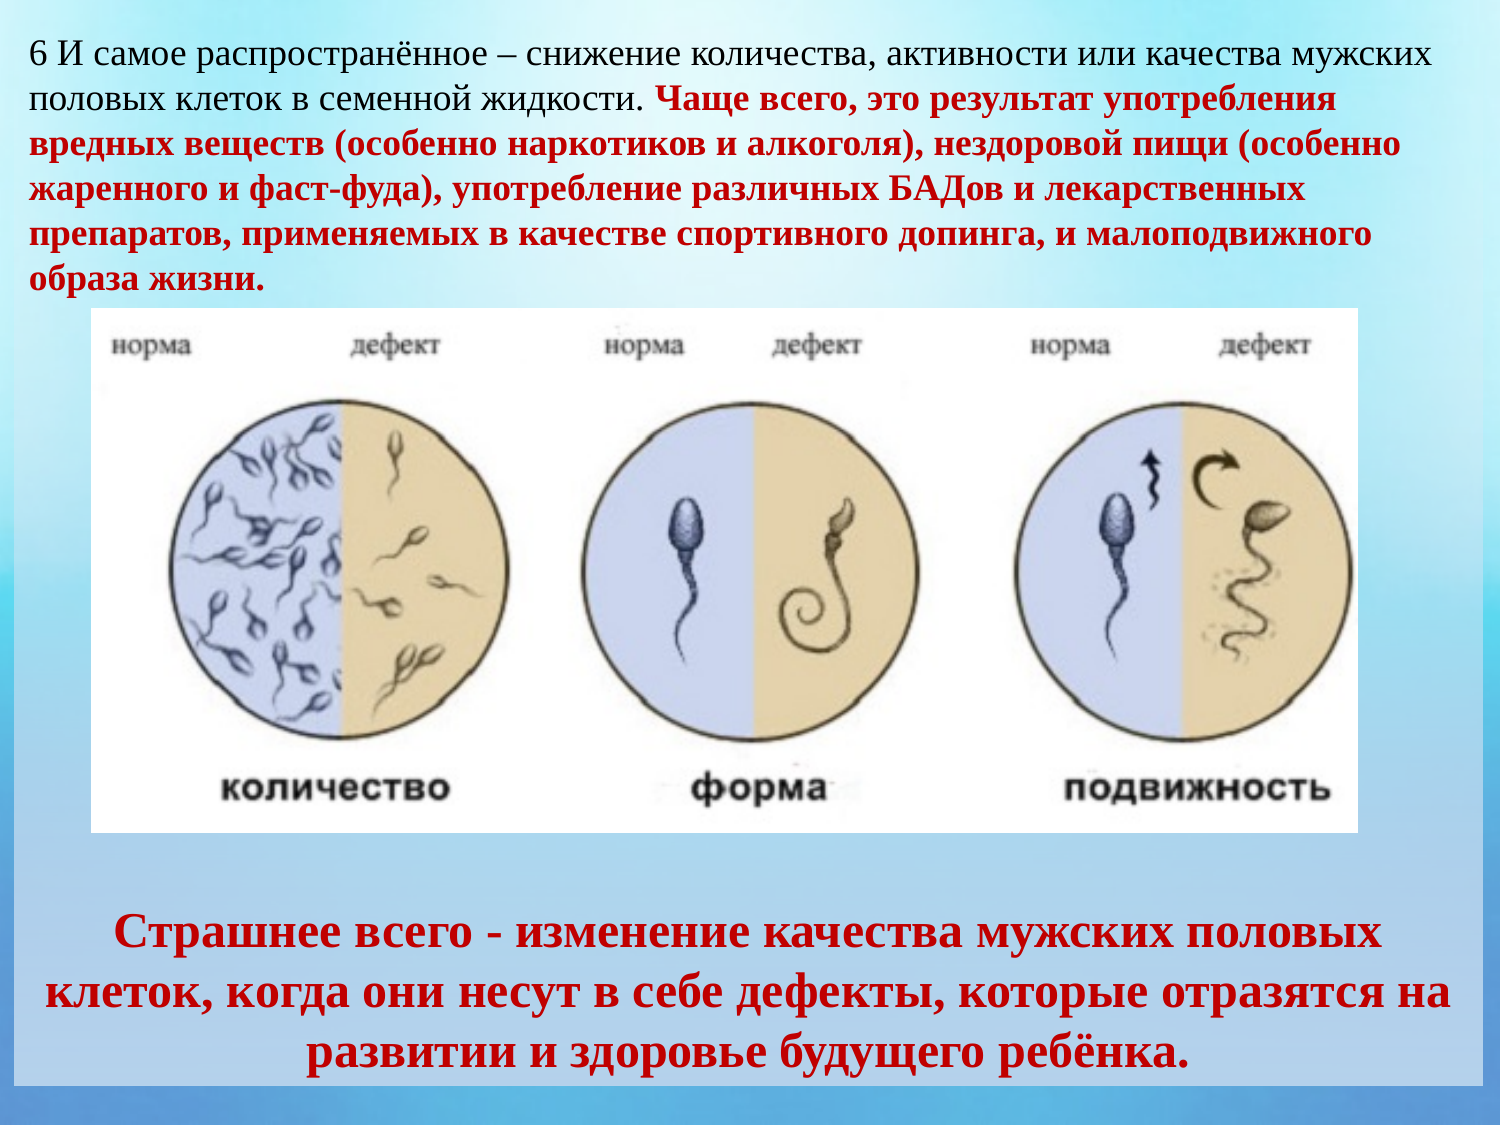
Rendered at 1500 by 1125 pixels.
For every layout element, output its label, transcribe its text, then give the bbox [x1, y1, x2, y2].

picture [91, 308, 1358, 833]
text_box 6 И самое распространённое – снижение количества, активности или качества мужских половых клеток в семенной жидкости. Чаще всего, это результат употребления вредных веществ (особенно наркотиков и алкоголя), нездоровой пищи (особенно жаренного и фаст-фуда), употребление различных БАДов и лекарственных препаратов, применяемых в качестве спортивного допинга, и малоподвижного образа жизни. Страшнее всего - изменение качества мужских половых клеток, когда они несут в себе дефекты, которые отразятся на развитии и здоровье будущего ребёнка. [14, 20, 1483, 1086]
